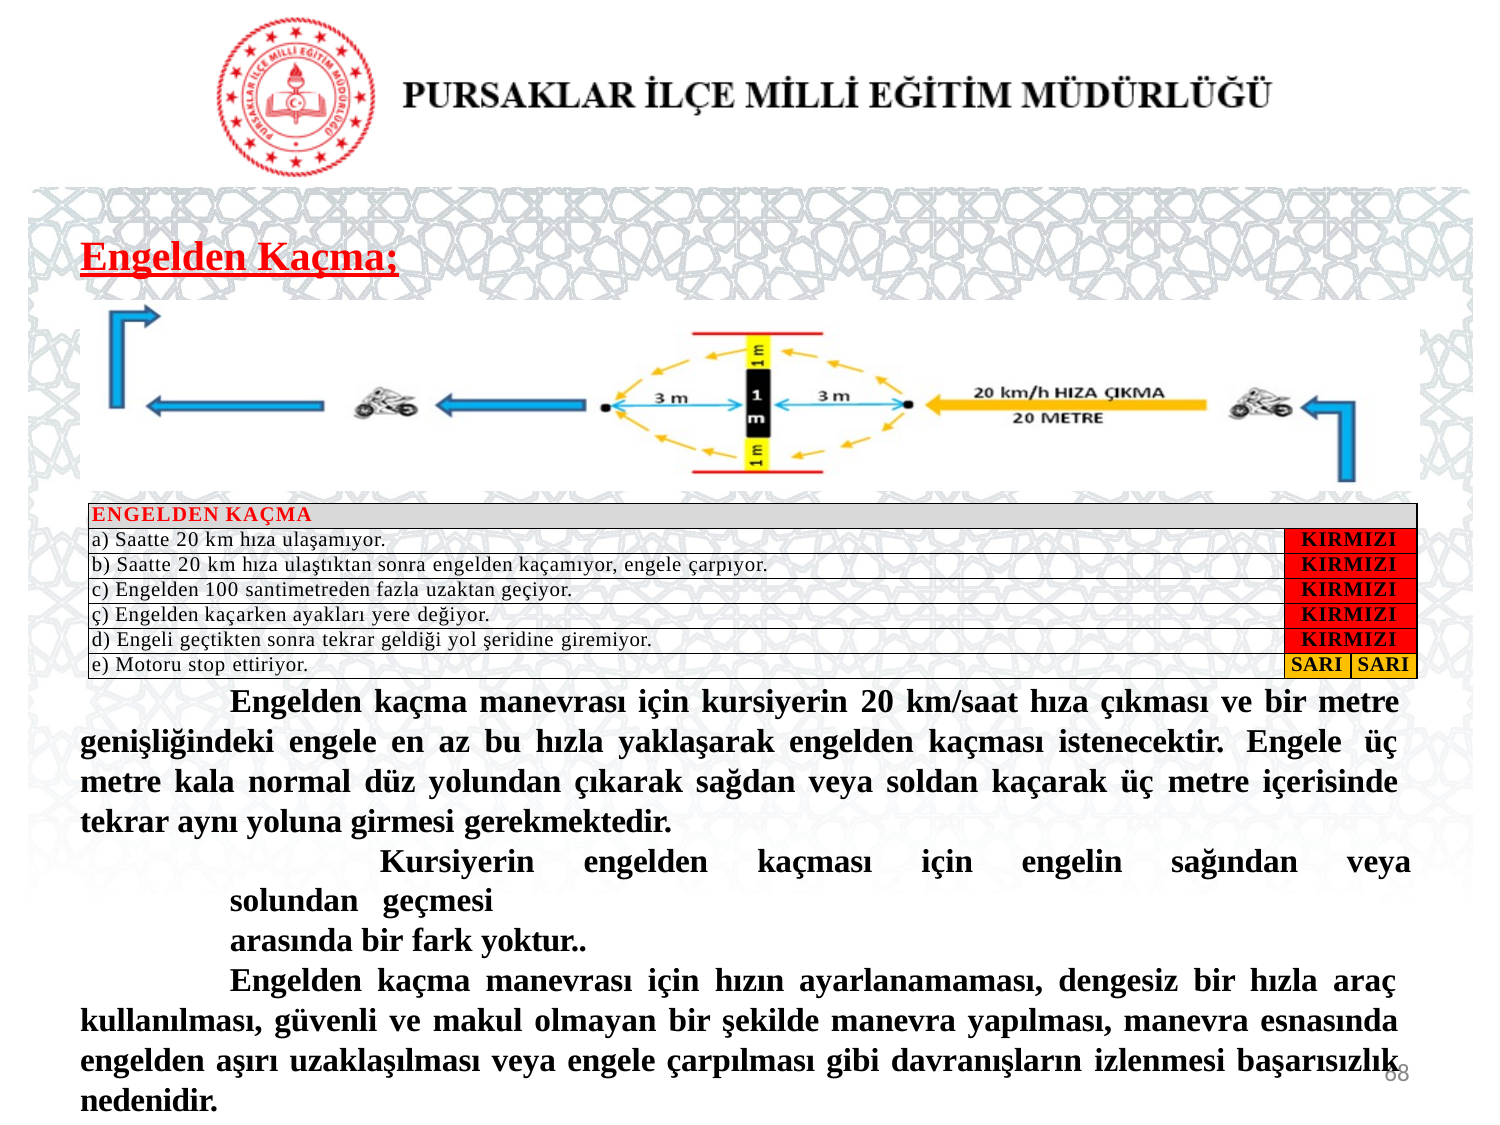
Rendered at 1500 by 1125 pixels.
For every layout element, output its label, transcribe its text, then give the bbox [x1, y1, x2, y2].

text_box Engelden kaçma manevrası için kursiyerin 20 km/saat hıza çıkması ve bir metre genişliğindeki engele en az bu hızla yaklaşarak engelden kaçması istenecektir. Engele üç metre kala normal düz yolundan çıkarak sağdan veya soldan kaçarak üç metre içerisinde tekrar aynı yoluna girmesi gerekmektedir. Kursiyerin engelden kaçması için engelin sağından veya solundan geçmesi arasında bir fark yoktur.. Engelden kaçma manevrası için hızın ayarlanamaması, dengesiz bir hızla araç kullanılması, güvenli ve makul olmayan bir şekilde manevra yapılması, manevra esnasında engelden aşırı uzaklaşılması veya engele çarpılması gibi davranışların izlenmesi başarısızlık nedenidir. [77, 913, 1413, 1119]
picture [28, 0, 1473, 904]
